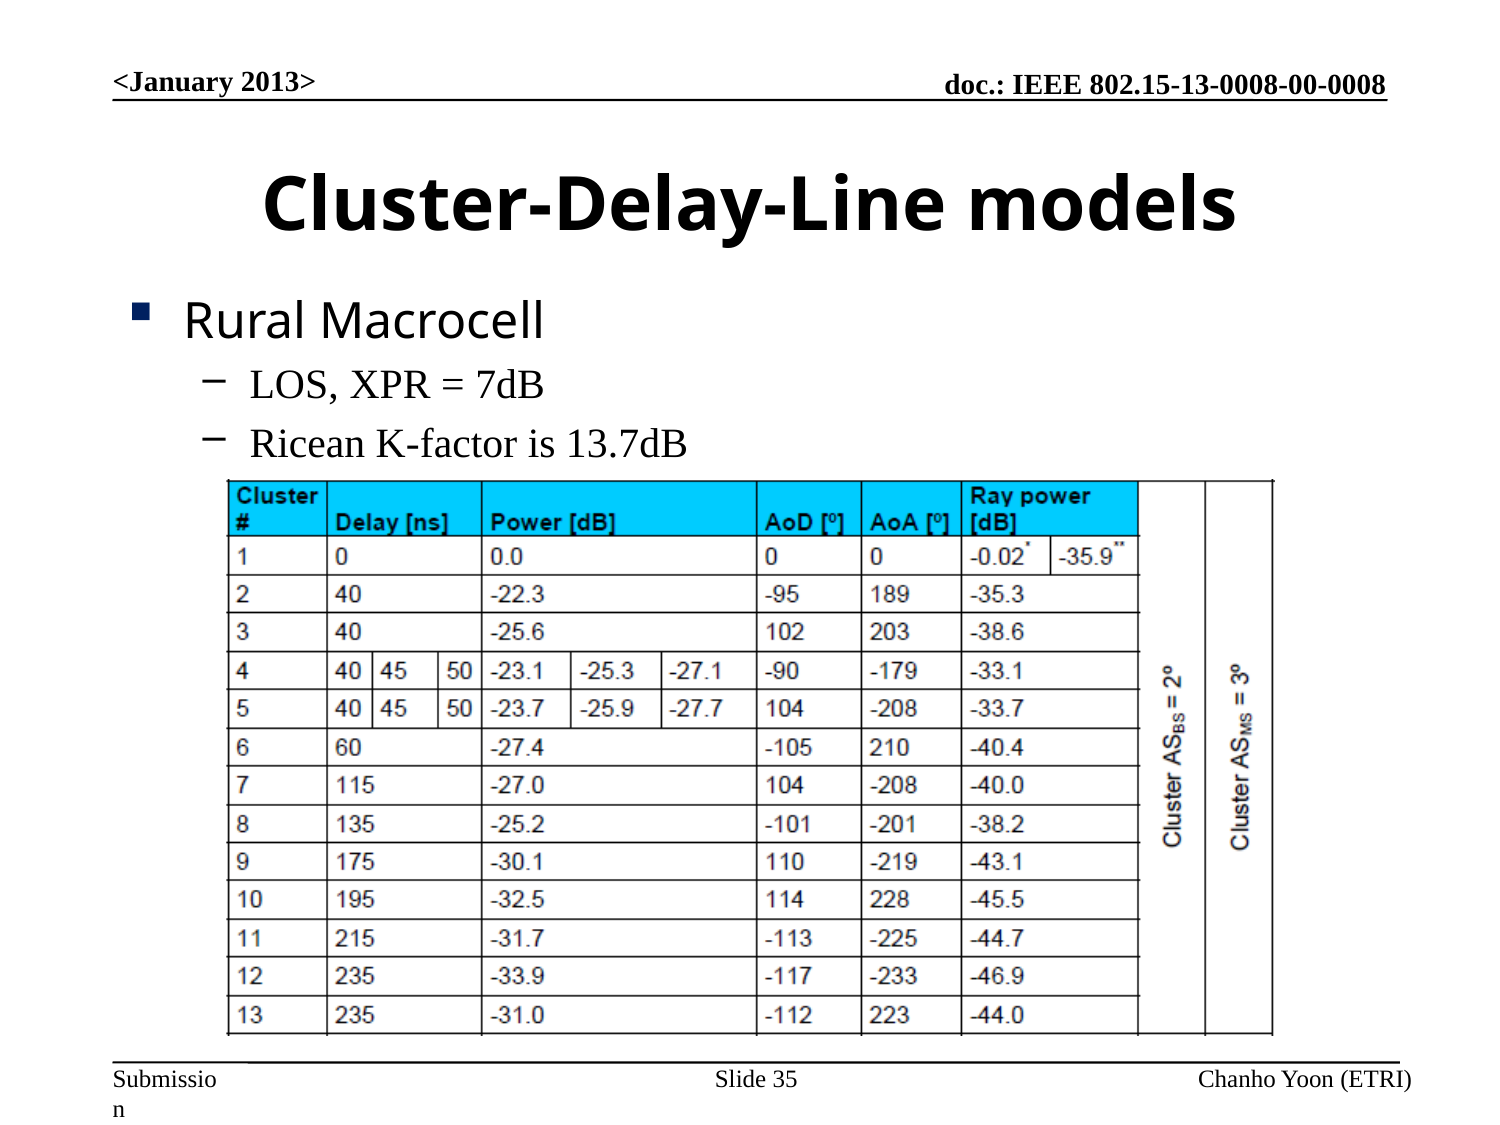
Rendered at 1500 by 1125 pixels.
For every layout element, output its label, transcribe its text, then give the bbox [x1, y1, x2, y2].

footer Chanho Yoon (ETRI) [855, 1061, 1413, 1124]
title Cluster-Delay-Line models [112, 112, 1388, 280]
slide_number Slide 35 [712, 1061, 800, 1093]
list Rural Macrocell LOS, XPR = 7dB Ricean K-factor is 13.7dB [112, 280, 1388, 1001]
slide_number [112, 61, 376, 98]
picture [224, 479, 1276, 1037]
